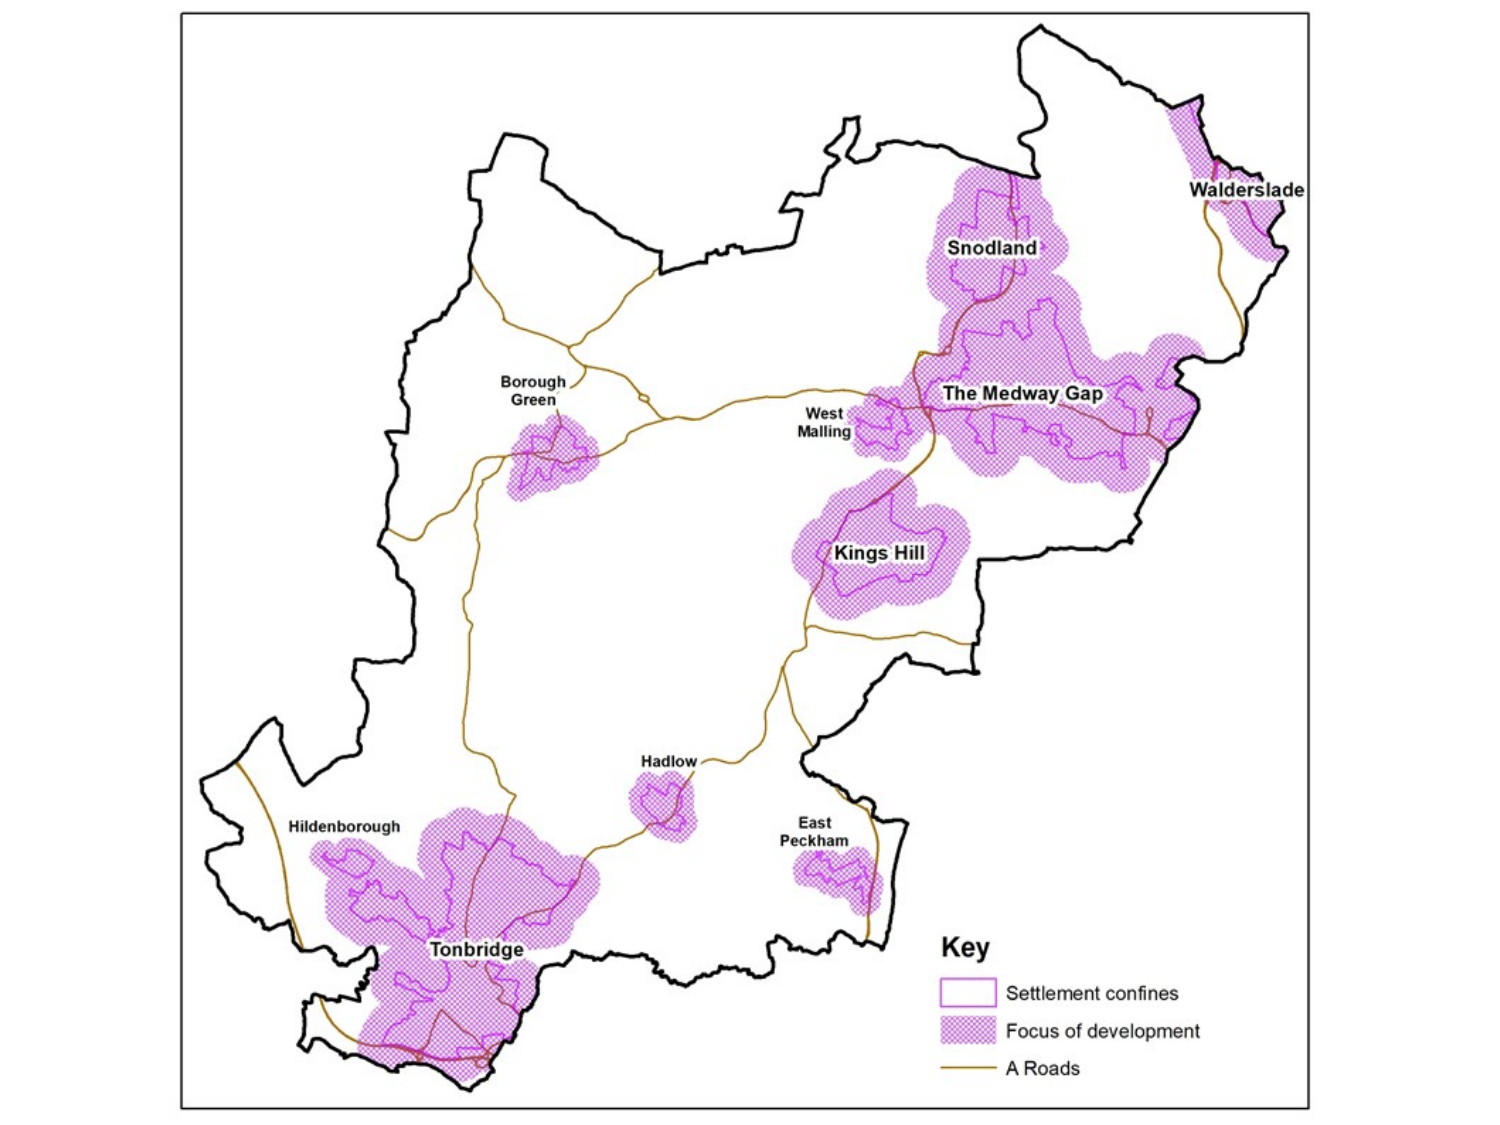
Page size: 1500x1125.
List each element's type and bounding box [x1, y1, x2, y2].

picture [159, 0, 1330, 1125]
